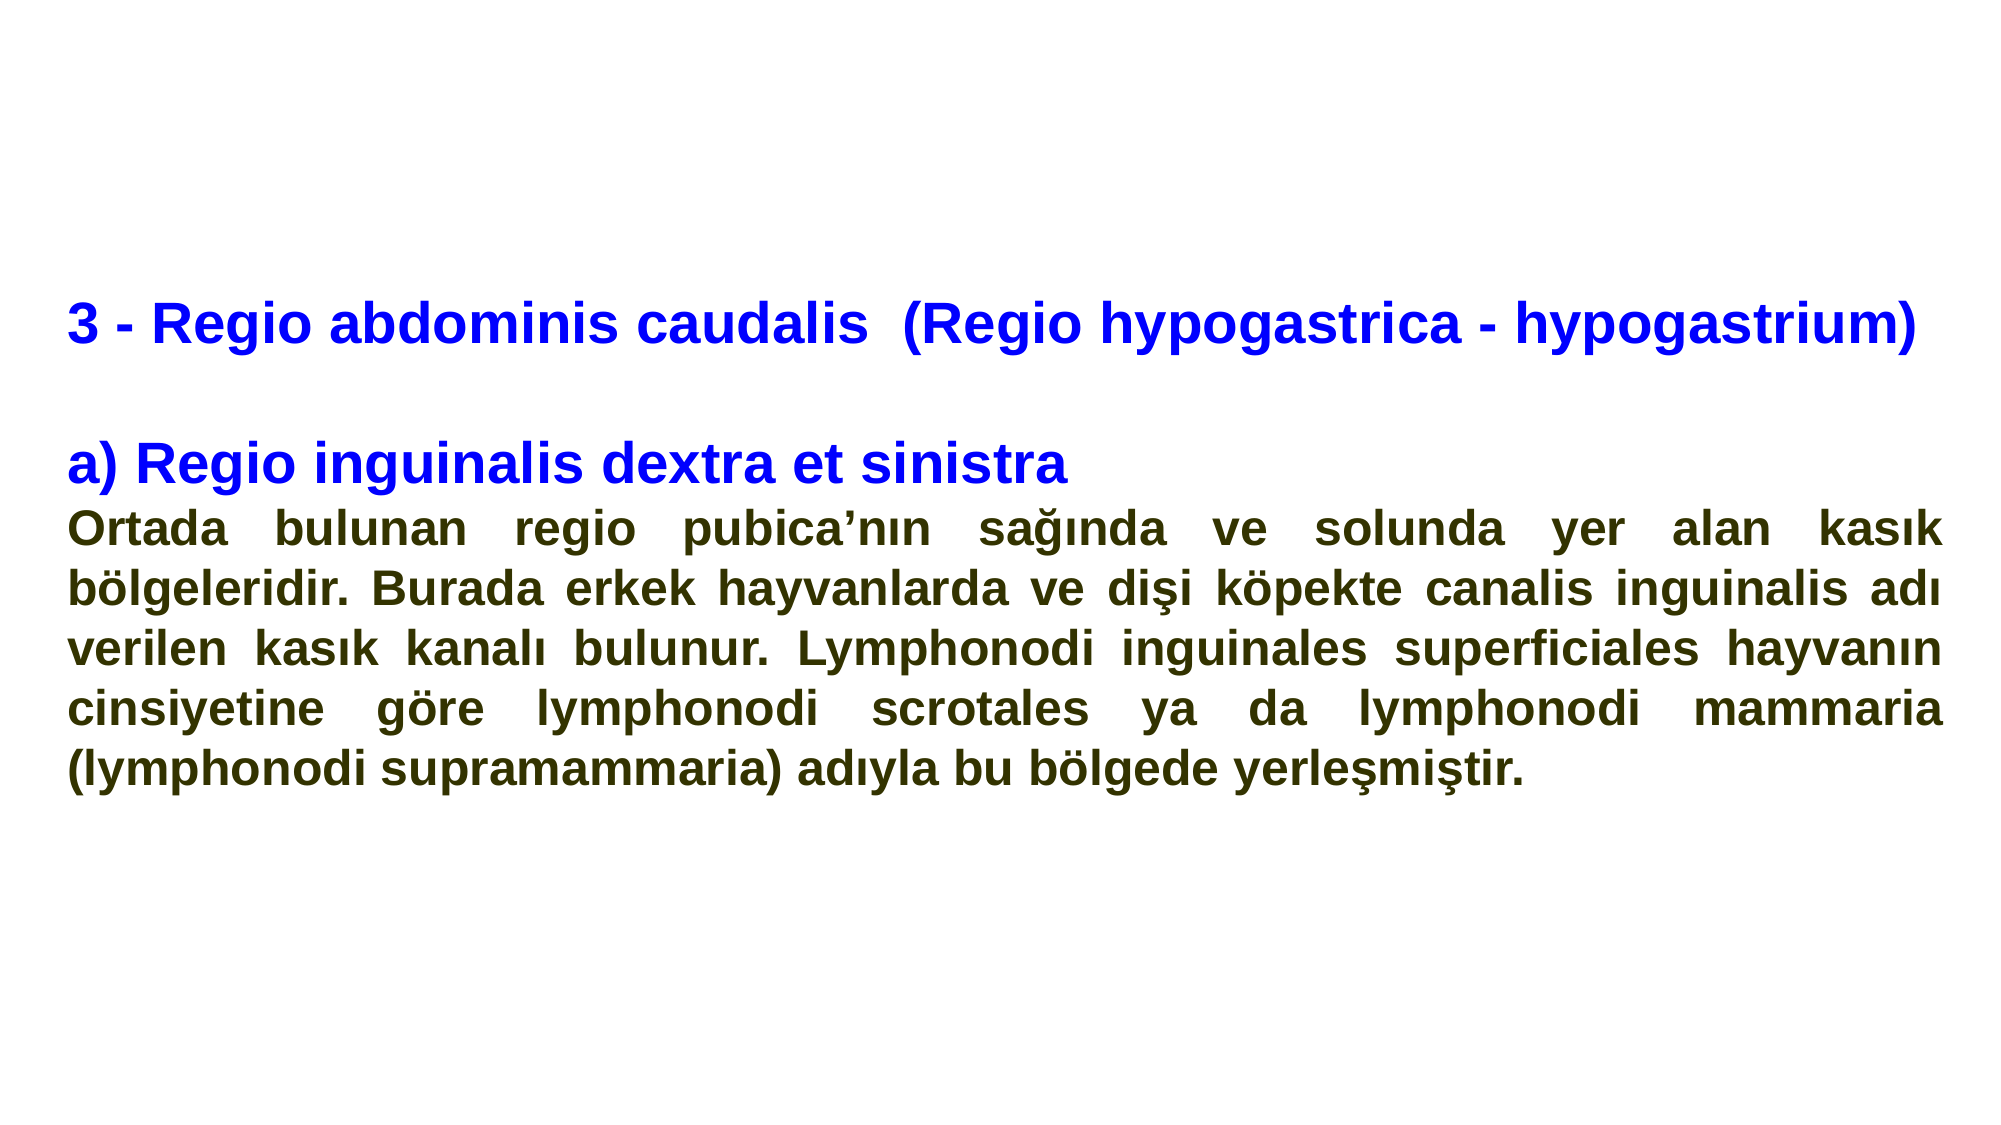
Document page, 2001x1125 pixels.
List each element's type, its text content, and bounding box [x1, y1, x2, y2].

text_box 3 - Regio abdominis caudalis (Regio hypogastrica - hypogastrium) a) Regio inguinalis dextra et sinistra Ortada bulunan regio pubica’nın sağında ve solunda yer alan kasık bölgeleridir. Burada erkek hayvanlarda ve dişi köpekte canalis inguinalis adı verilen kasık kanalı bulunur. Lymphonodi inguinales superficiales hayvanın cinsiyetine göre lymphonodi scrotales ya da lymphonodi mammaria (lymphonodi supramammaria) adıyla bu bölgede yerleşmiştir. [52, 277, 1960, 803]
